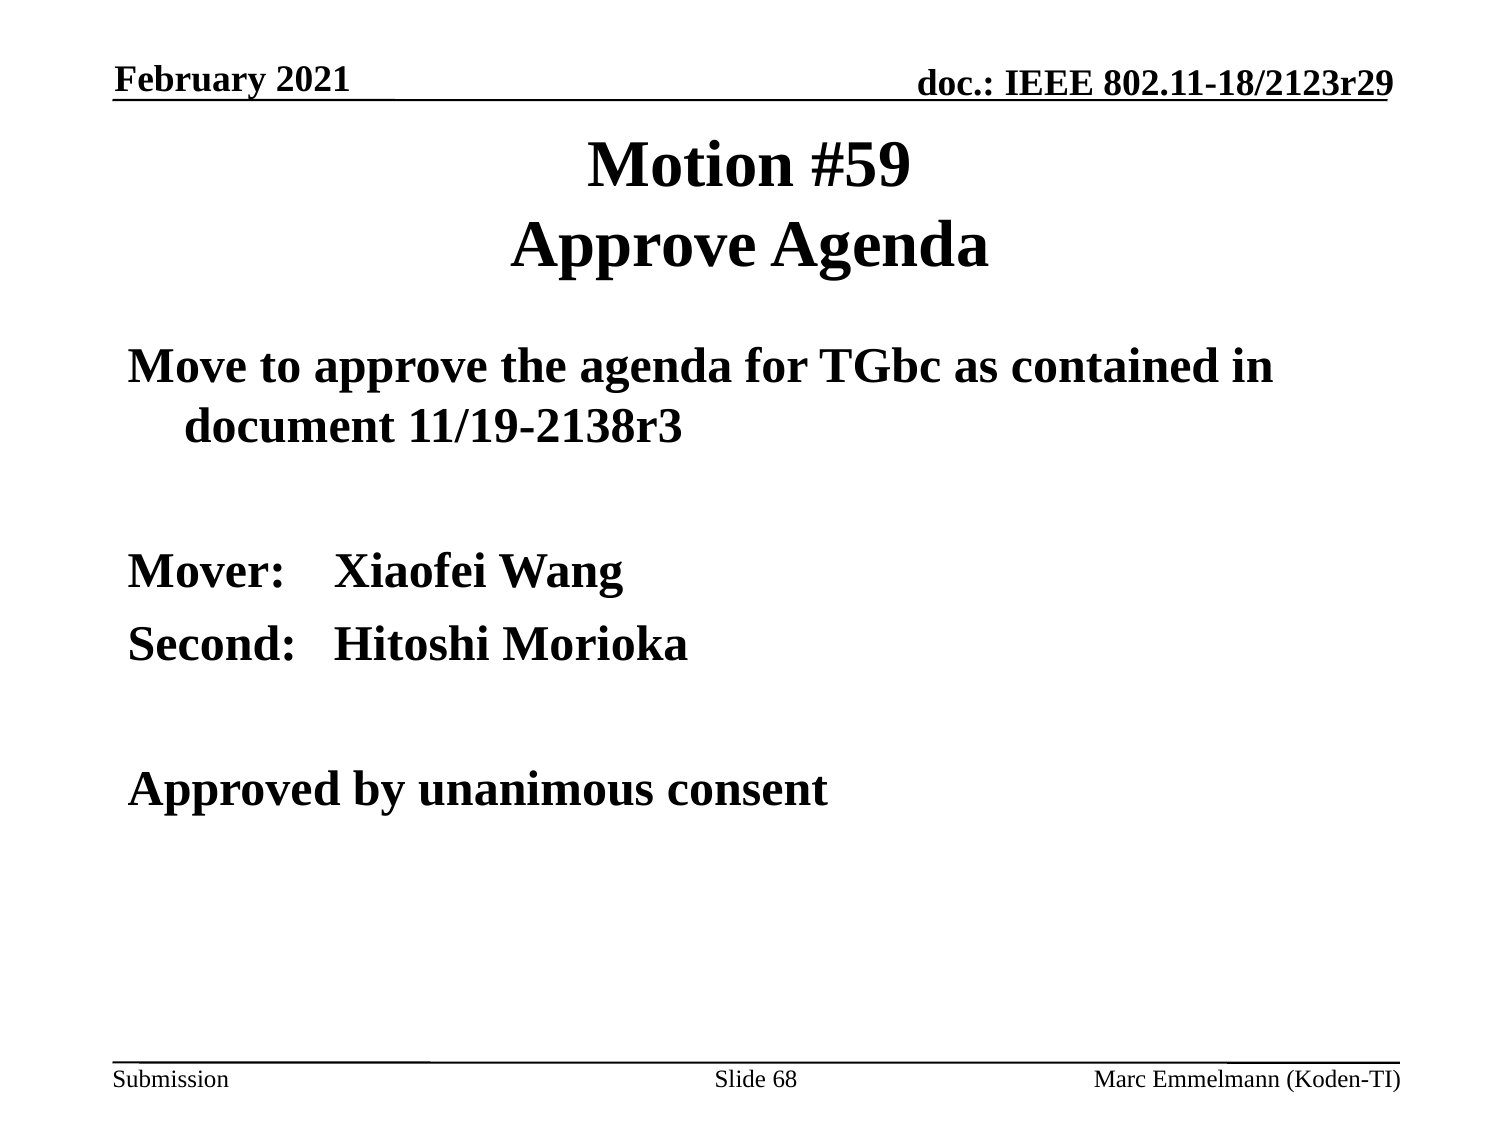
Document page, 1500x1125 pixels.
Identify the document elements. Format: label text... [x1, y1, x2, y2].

title Motion #59 Approve Agenda [112, 112, 1388, 288]
list Move to approve the agenda for TGbc as contained in document 11/19-2138r3 Mover: Xiaofei Wang Second: Hitoshi Morioka Approved by unanimous consent [112, 324, 1388, 1000]
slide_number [114, 54, 423, 100]
footer Marc Emmelmann (Koden-TI) [878, 1061, 1402, 1093]
slide_number Slide 68 [712, 1061, 800, 1123]
